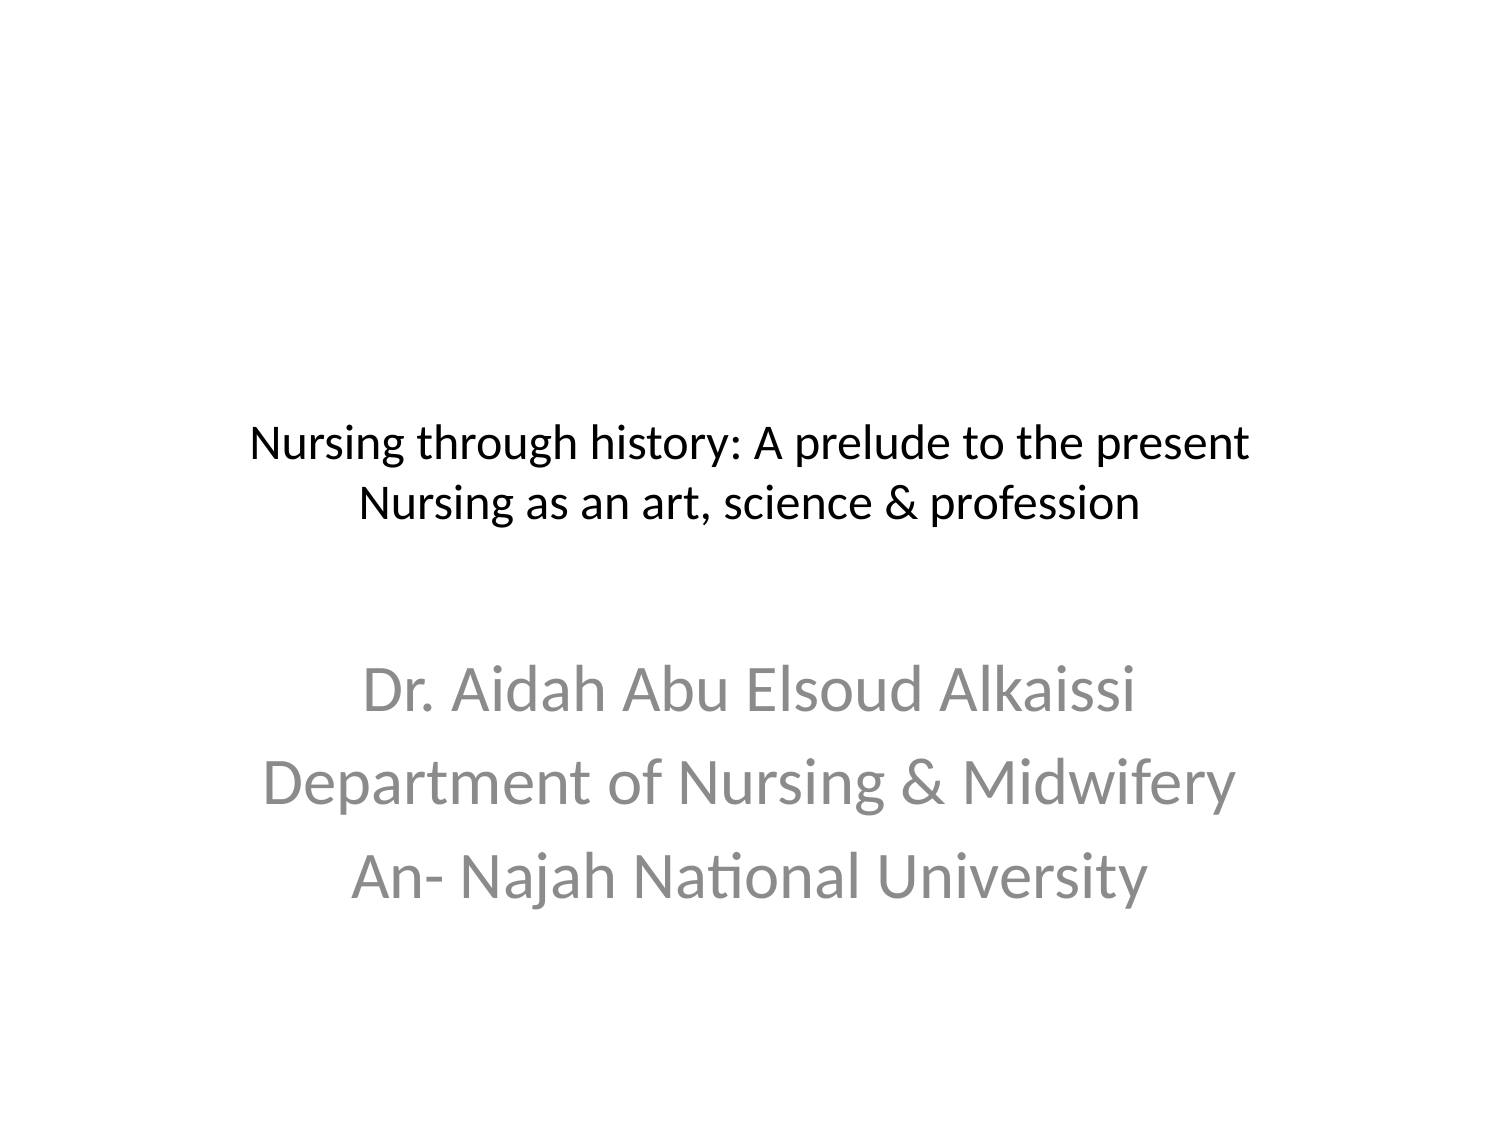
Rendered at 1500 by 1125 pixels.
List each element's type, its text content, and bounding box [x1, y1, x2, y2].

subtitle Dr. Aidah Abu Elsoud Alkaissi Department of Nursing & Midwifery An- Najah National University [225, 637, 1275, 925]
title Nursing through history: A prelude to the present Nursing as an art, science & profession [112, 349, 1388, 591]
